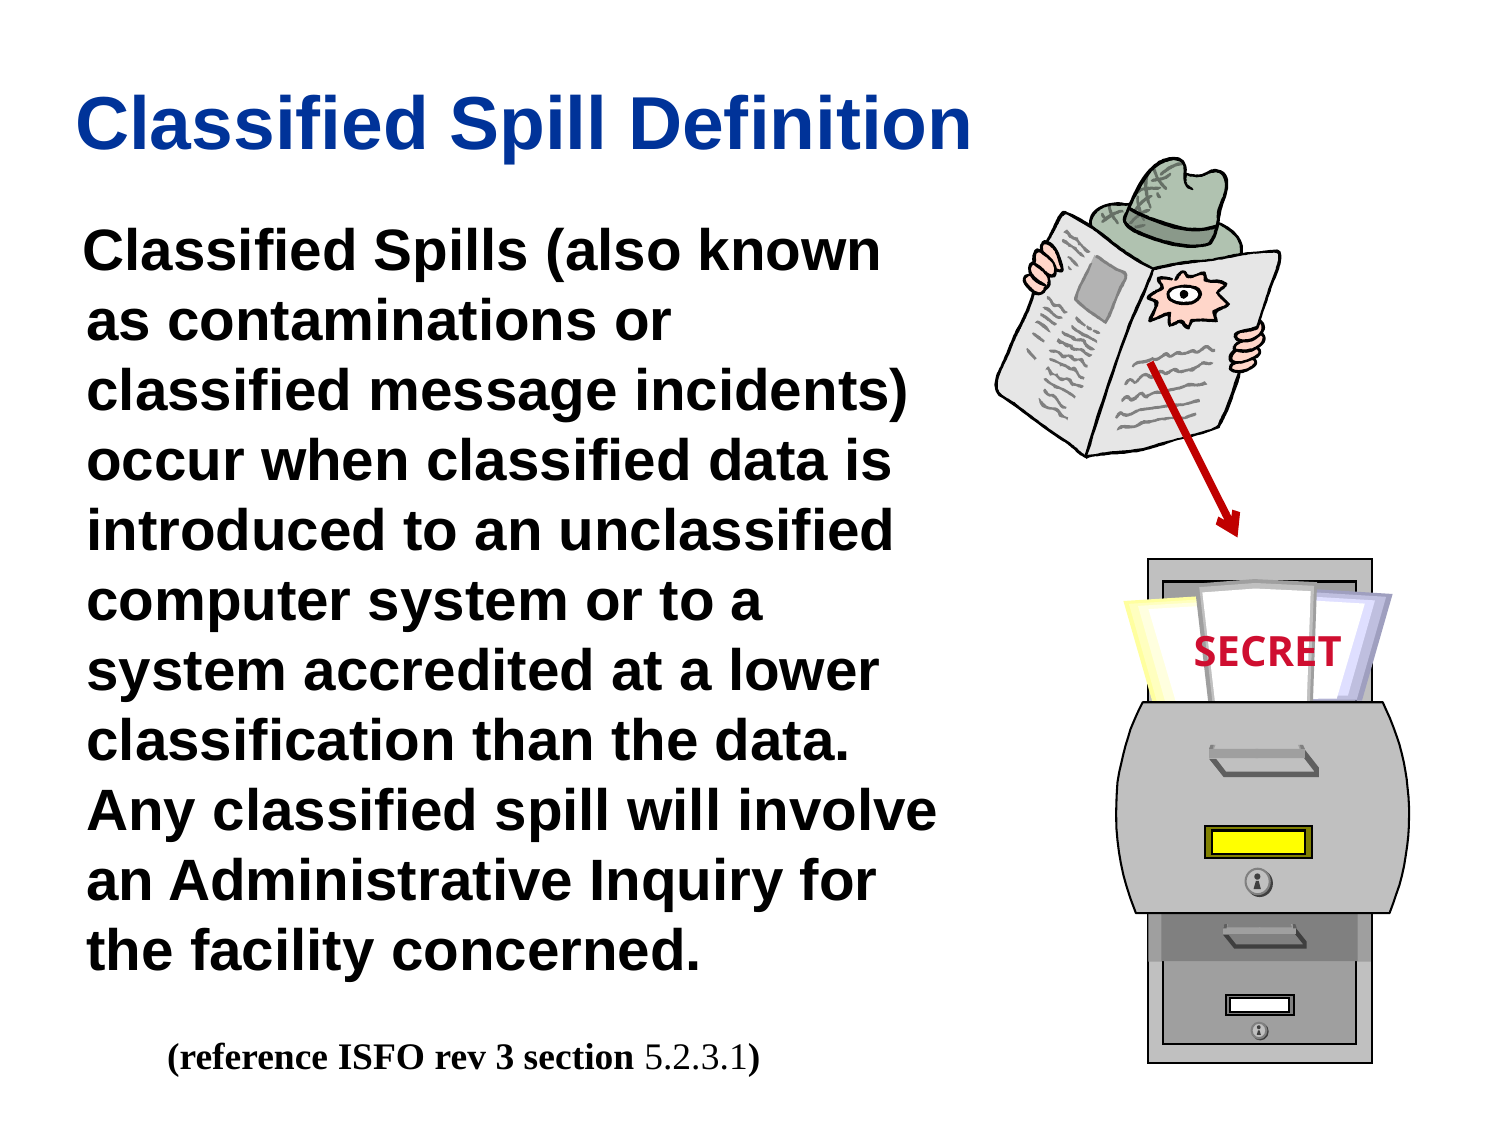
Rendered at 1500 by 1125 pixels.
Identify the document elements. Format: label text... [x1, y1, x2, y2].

title Classified Spill Definition [74, 74, 1388, 163]
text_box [1115, 558, 1410, 1064]
text_box (reference ISFO rev 3 section 5.2.3.1) [152, 1024, 776, 1085]
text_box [1149, 362, 1238, 538]
list Classified Spills (also known as contaminations or classified message incidents) occur when classified data is introduced to an unclassified computer system or to a system accredited at a lower classification than the data. Any classified spill will involve an Administrative Inquiry for the facility concerned. [49, 211, 951, 1005]
picture [1010, 148, 1276, 478]
